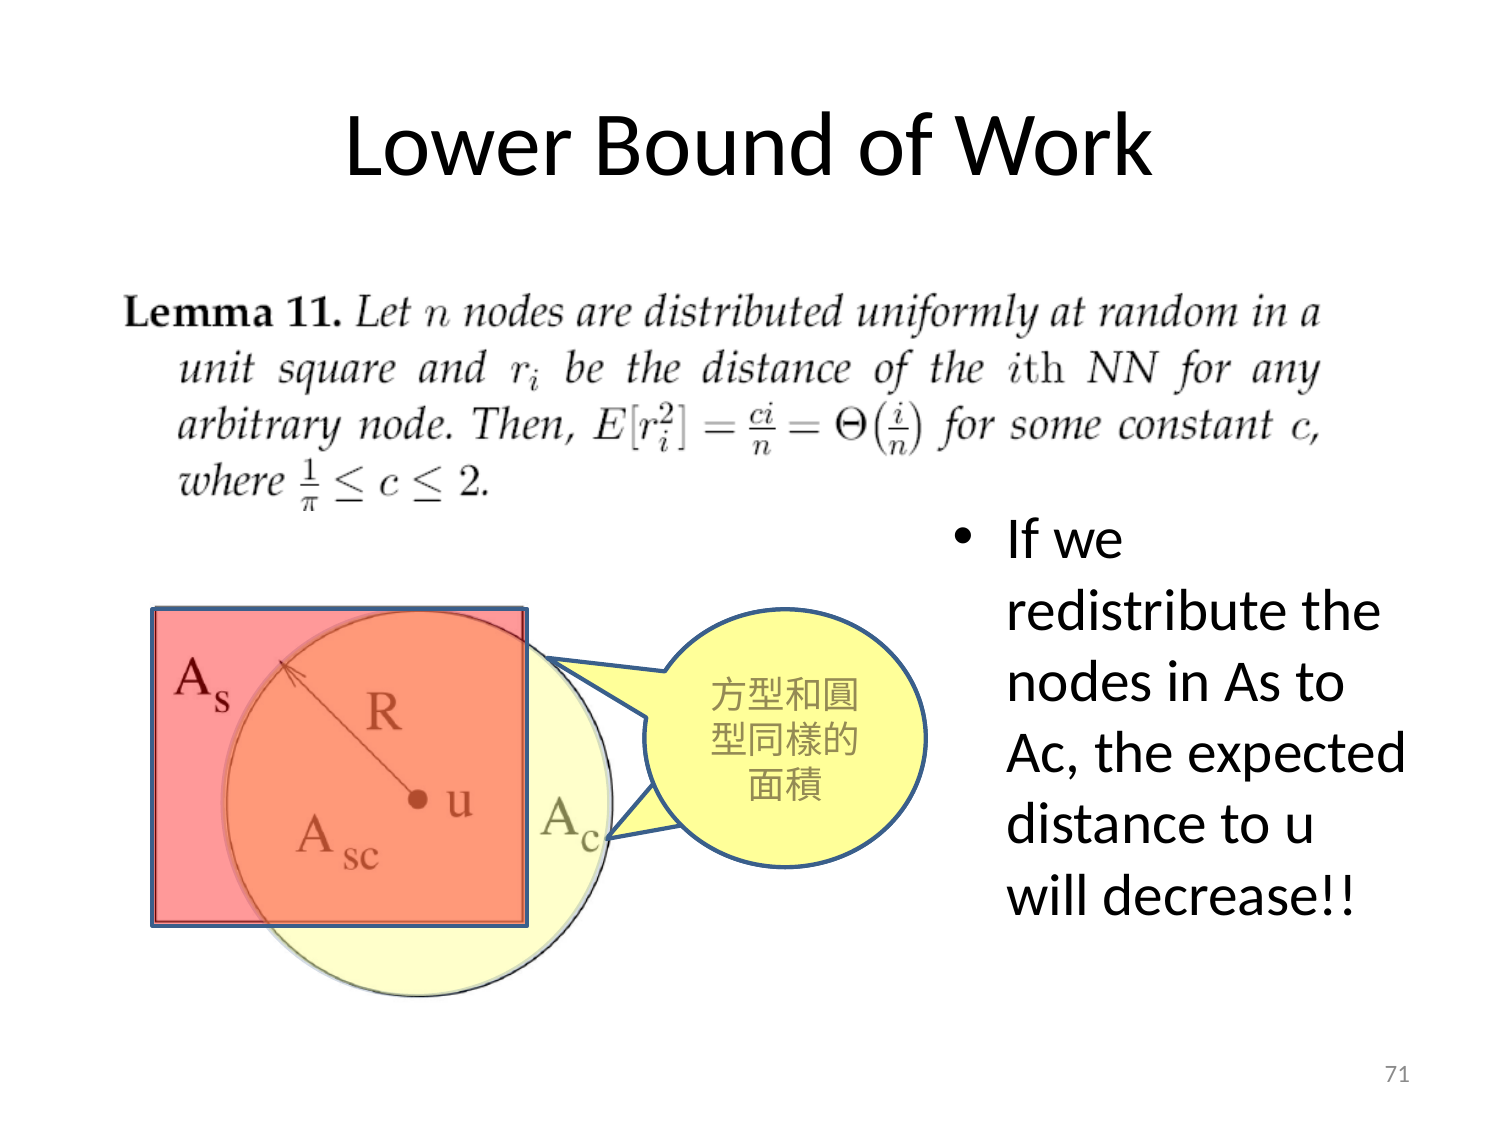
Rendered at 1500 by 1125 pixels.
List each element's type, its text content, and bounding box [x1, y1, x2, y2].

slide_number 71 [1074, 1042, 1425, 1103]
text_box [644, 609, 927, 868]
list If we redistribute the nodes in As to Ac, the expected distance to u will decrease!! [937, 492, 1425, 1005]
title Lower Bound of Work [75, 45, 1425, 233]
picture [116, 573, 657, 1030]
picture [105, 280, 1336, 512]
